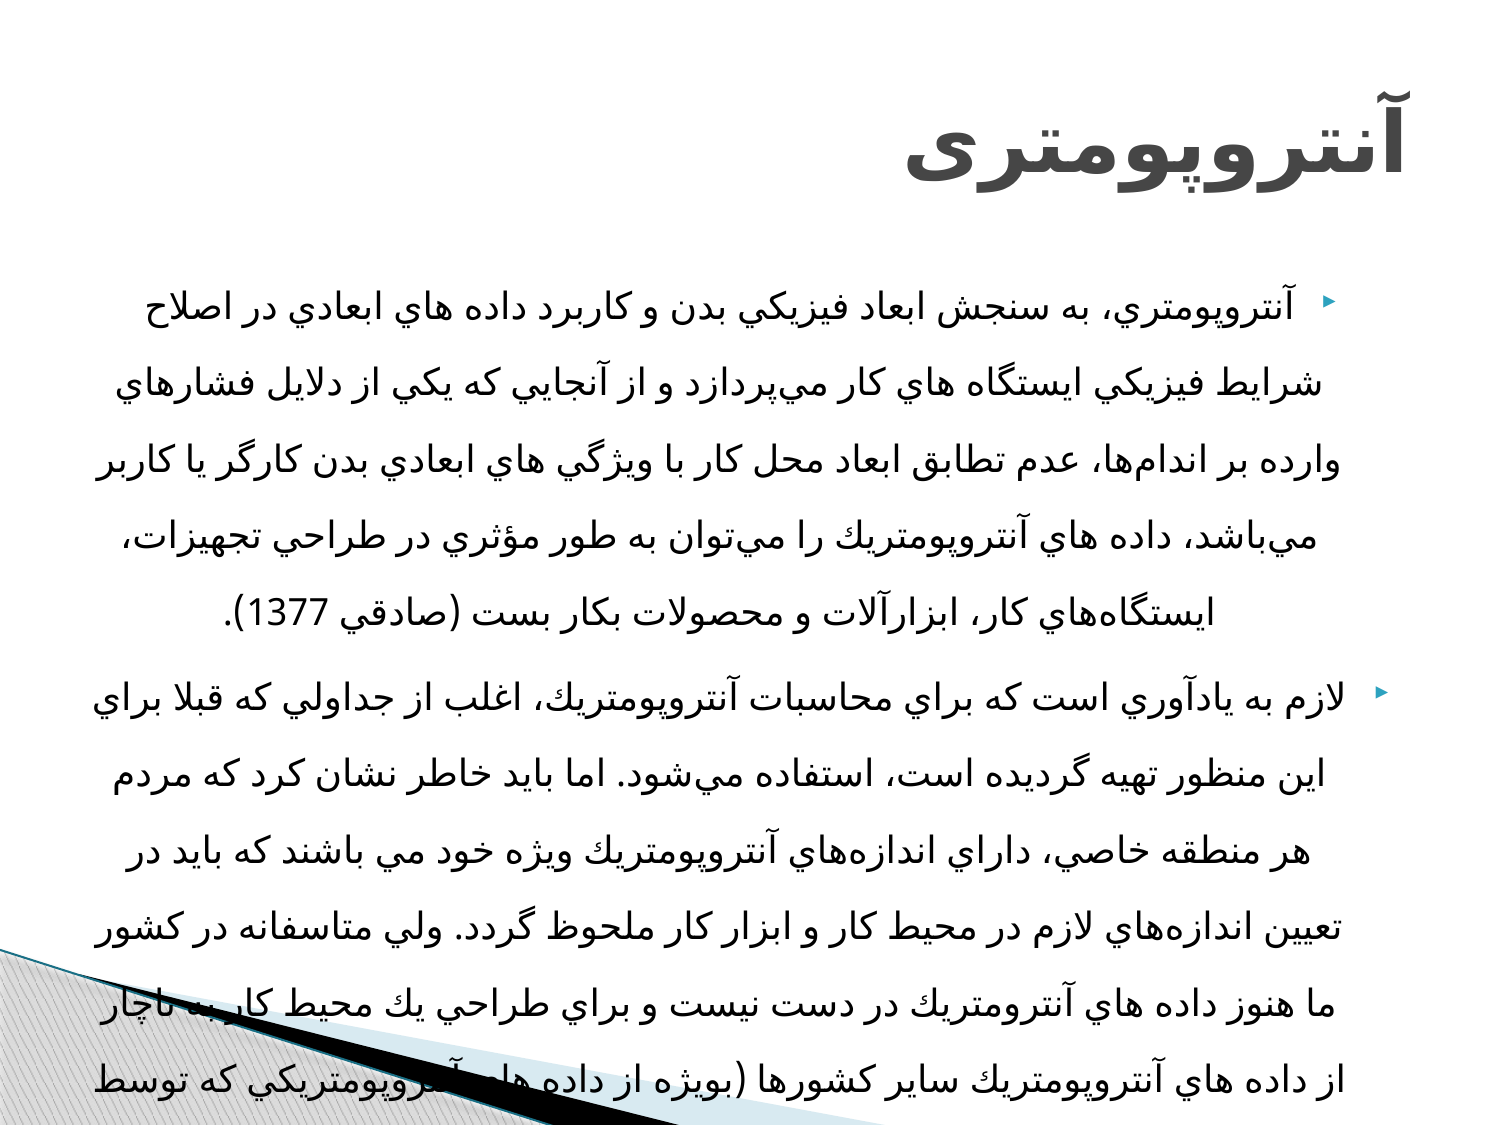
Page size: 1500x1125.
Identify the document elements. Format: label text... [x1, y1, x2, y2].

list آنتروپومتري، به سنجش ابعاد فيزيكي بدن و كاربرد داده هاي ابعادي در اصلاح شرايط فيزيكي ايستگاه هاي كار مي‌پردازد و از آنجايي كه يكي از دلايل فشارهاي وارده بر اندام‌ها، عدم تطابق ابعاد محل كار با ويژگي هاي ابعادي بدن كارگر يا كاربر مي‌باشد، داده هاي آنتروپومتريك را مي‌توان به طور مؤثري در طراحي تجهيزات، ايستگاه‌هاي كار، ابزارآلات و محصولات بكار بست (صادقي 1377). لازم به يادآوري است كه براي محاسبات آنتروپومتريك، اغلب از جداولي كه قبلا براي اين منظور تهيه گرديده است، استفاده مي‌شود. اما بايد خاطر نشان كرد كه مردم هر منطقه خاصي، داراي اندازه‌‌‌هاي آنتروپومتريك ويژه خود مي باشند كه بايد در تعيين اندازه‌هاي لازم در محيط كار و ابزار كار ملحوظ گردد. ولي متاسفانه در كشور ما هنوز داده هاي آنترومتريك در دست نيست و براي طراحي يك محيط كار به ناچار از داده هاي آنتروپومتريك ساير كشورها (بويژه از داده هاي آنتروپومتريكي كه توسط ناسا تهيه شده است) استفاده مي‌شود. [75, 243, 1425, 986]
title آنتروپومتری [75, 45, 1425, 233]
